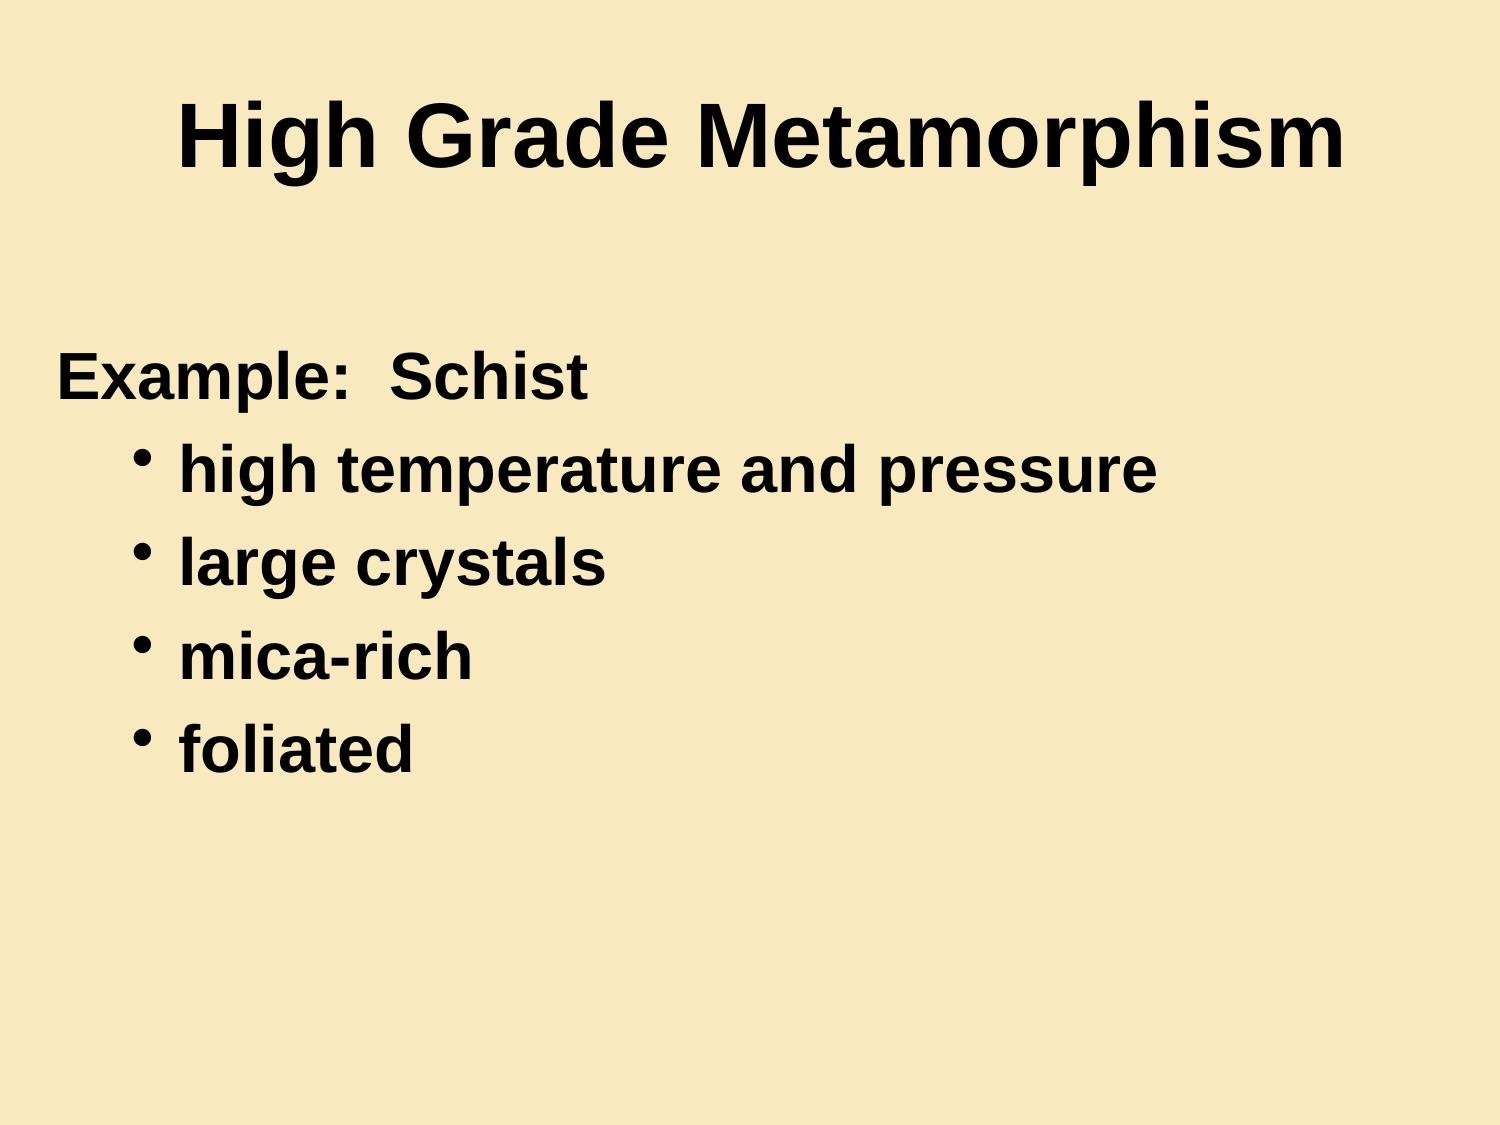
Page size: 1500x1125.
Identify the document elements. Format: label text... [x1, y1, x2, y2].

title High Grade Metamorphism [125, 37, 1400, 225]
list Example: Schist high temperature and pressure large crystals mica-rich foliated [41, 324, 1463, 1000]
